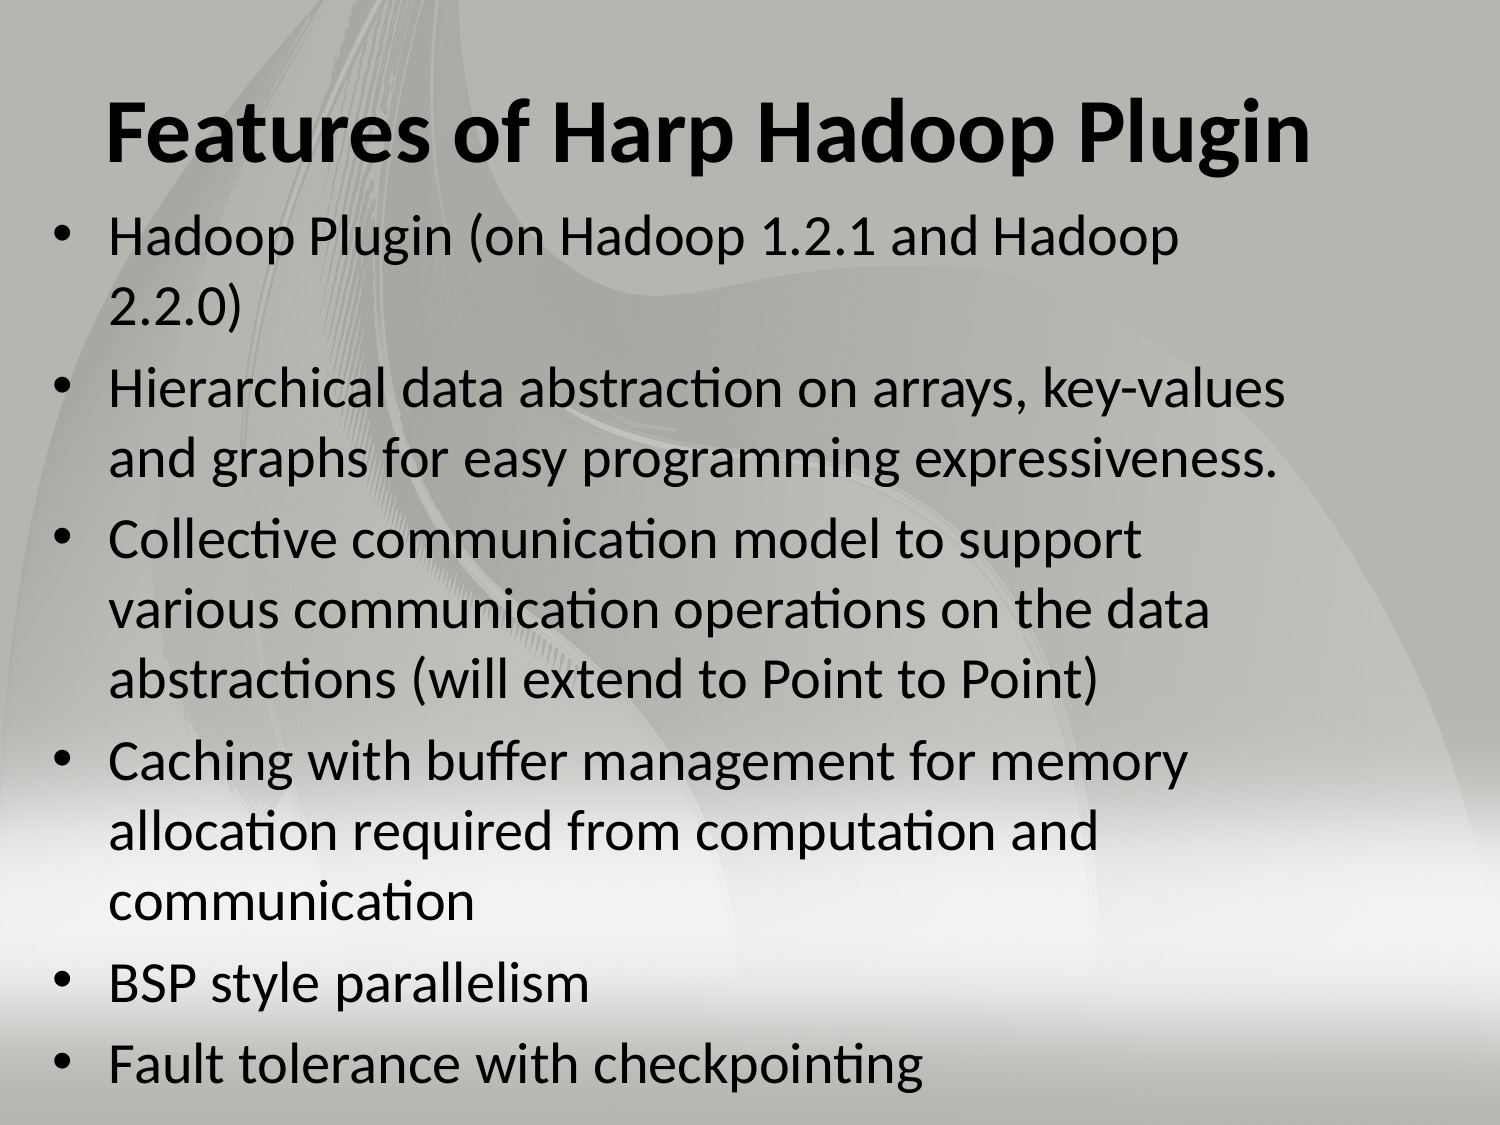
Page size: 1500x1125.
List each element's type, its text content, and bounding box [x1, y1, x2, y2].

picture [0, 0, 1500, 1125]
title Features of Harp Hadoop Plugin [62, 44, 1357, 208]
list Hadoop Plugin (on Hadoop 1.2.1 and Hadoop 2.2.0) Hierarchical data abstraction on arrays, key-values and graphs for easy programming expressiveness. Collective communication model to support various communication operations on the data abstractions (will extend to Point to Point) Caching with buffer management for memory allocation required from computation and communication BSP style parallelism Fault tolerance with checkpointing [37, 189, 1332, 1125]
